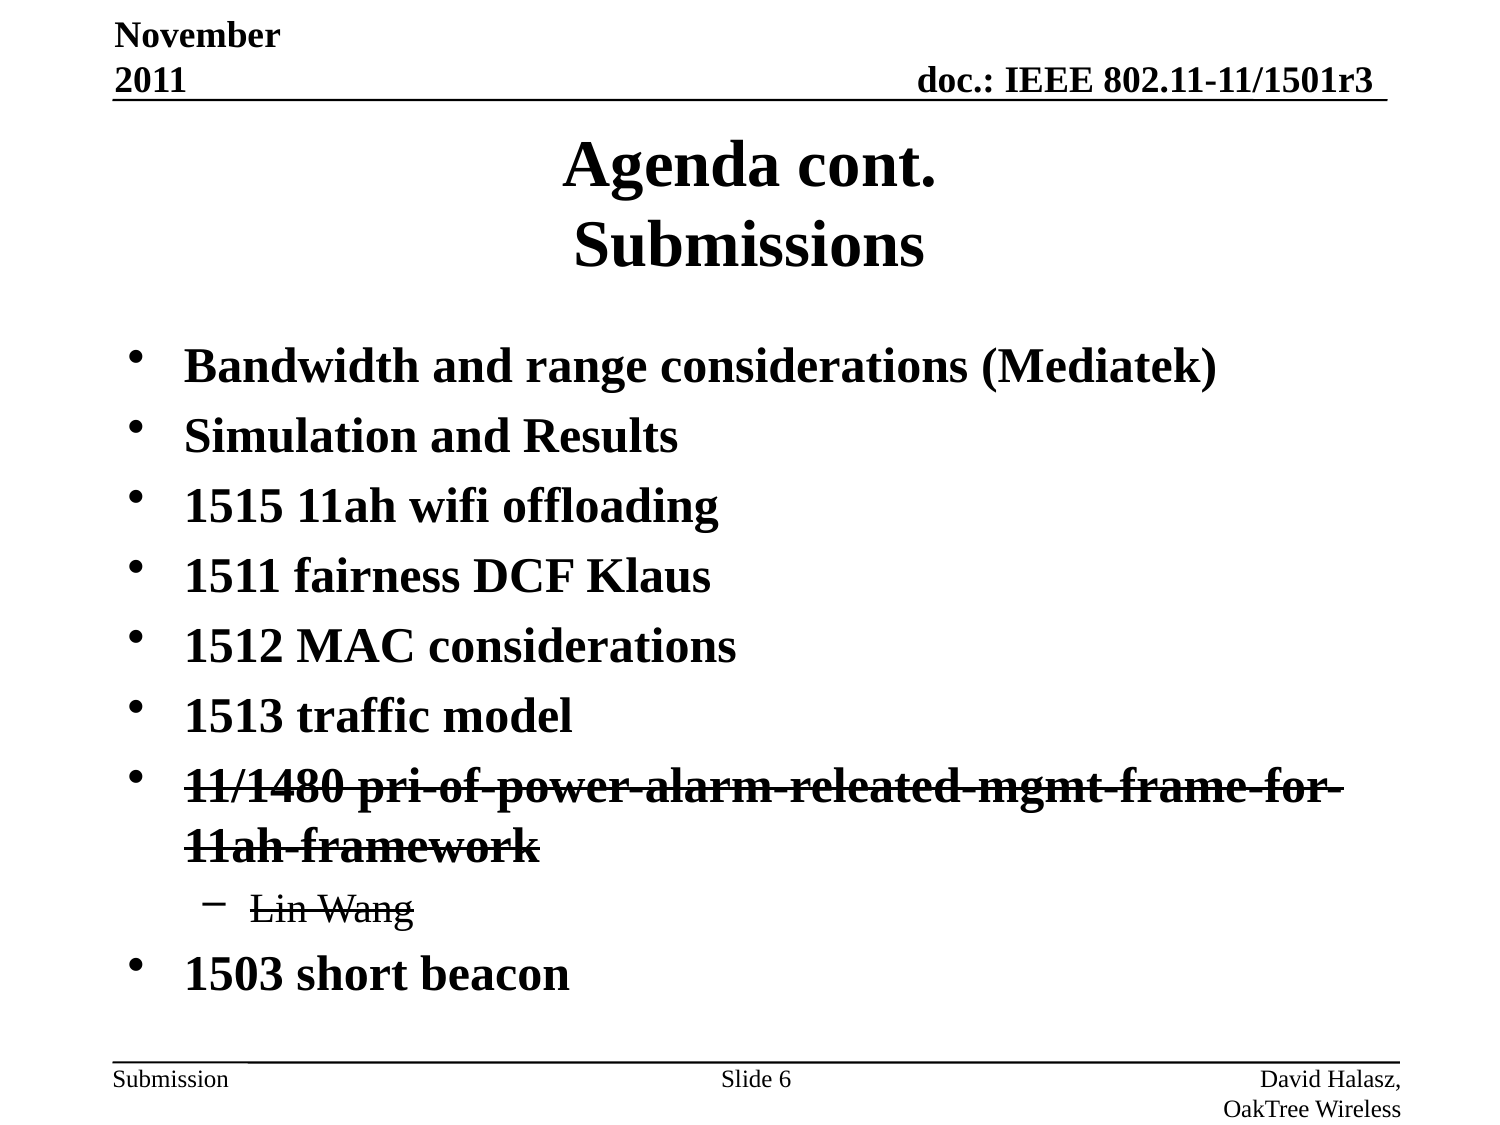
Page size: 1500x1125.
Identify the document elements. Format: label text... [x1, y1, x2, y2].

title Agenda cont. Submissions [112, 112, 1388, 288]
slide_number Slide 6 [712, 1061, 800, 1093]
footer David Halasz, OakTree Wireless [1185, 1061, 1402, 1093]
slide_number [114, 54, 333, 101]
list Bandwidth and range considerations (Mediatek) Simulation and Results 1515 11ah wifi offloading 1511 fairness DCF Klaus 1512 MAC considerations 1513 traffic model 11/1480 pri-of-power-alarm-releated-mgmt-frame-for-11ah-framework Lin Wang 1503 short beacon [112, 324, 1388, 1001]
